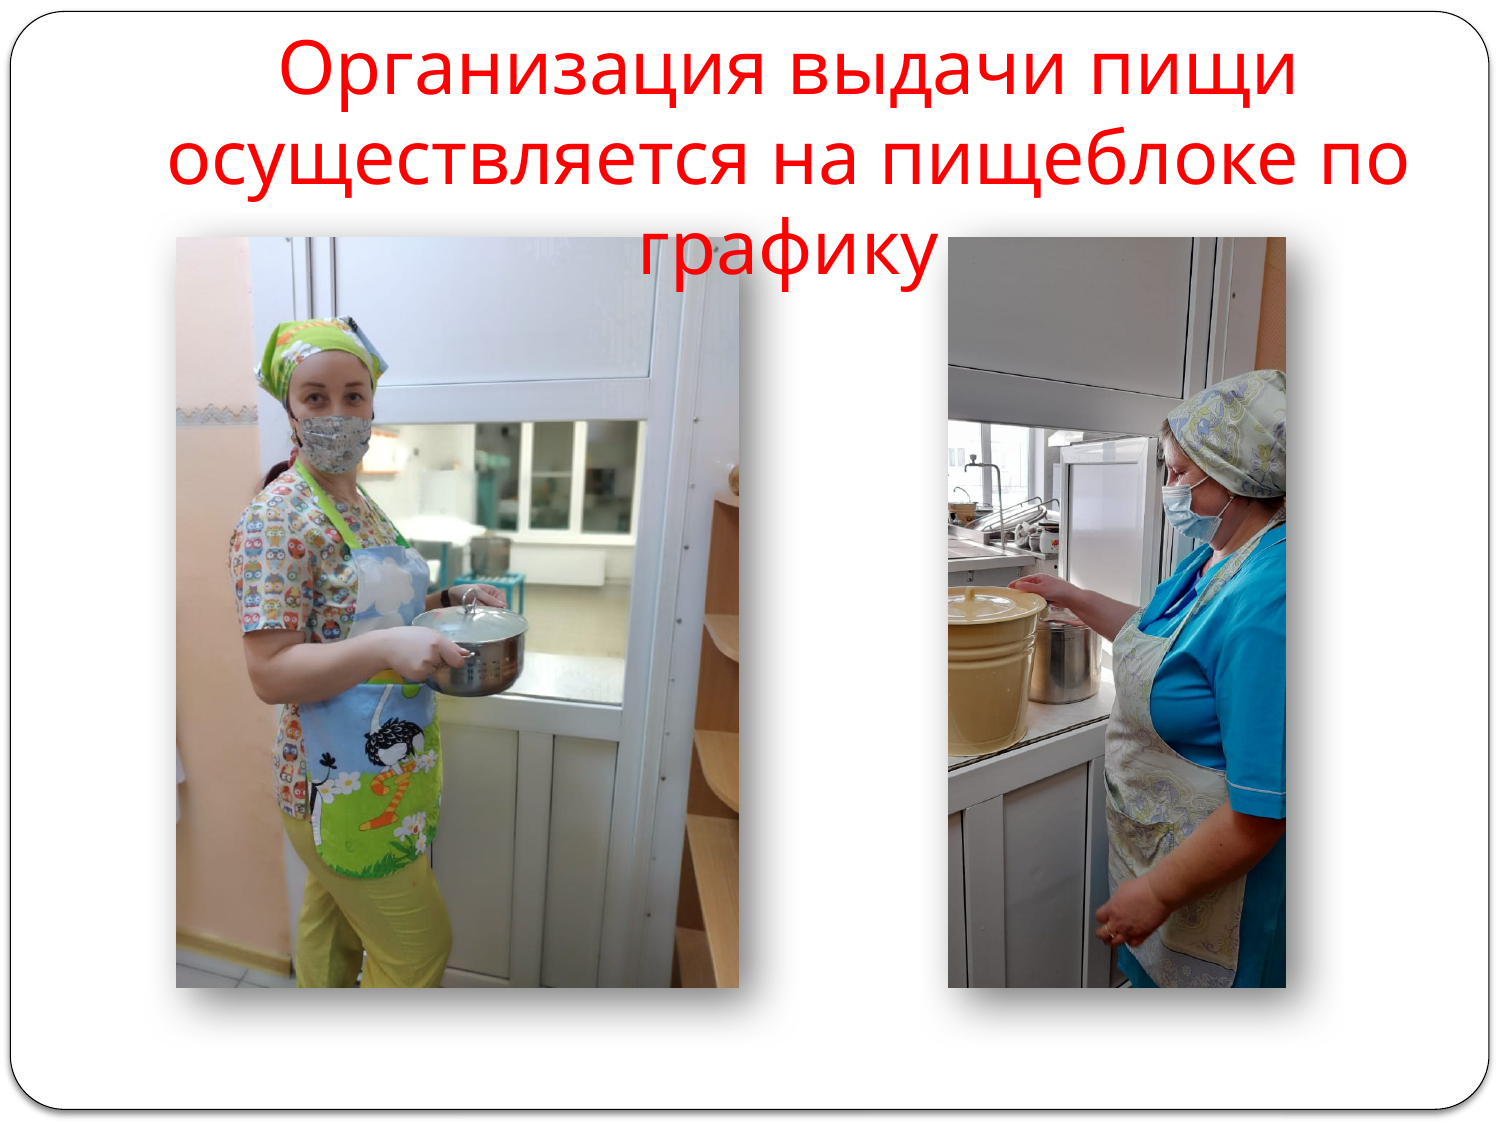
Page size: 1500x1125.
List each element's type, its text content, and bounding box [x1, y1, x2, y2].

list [947, 237, 1286, 988]
title Организация выдачи пищи осуществляется на пищеблоке по графику [105, 198, 1473, 305]
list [176, 237, 739, 988]
